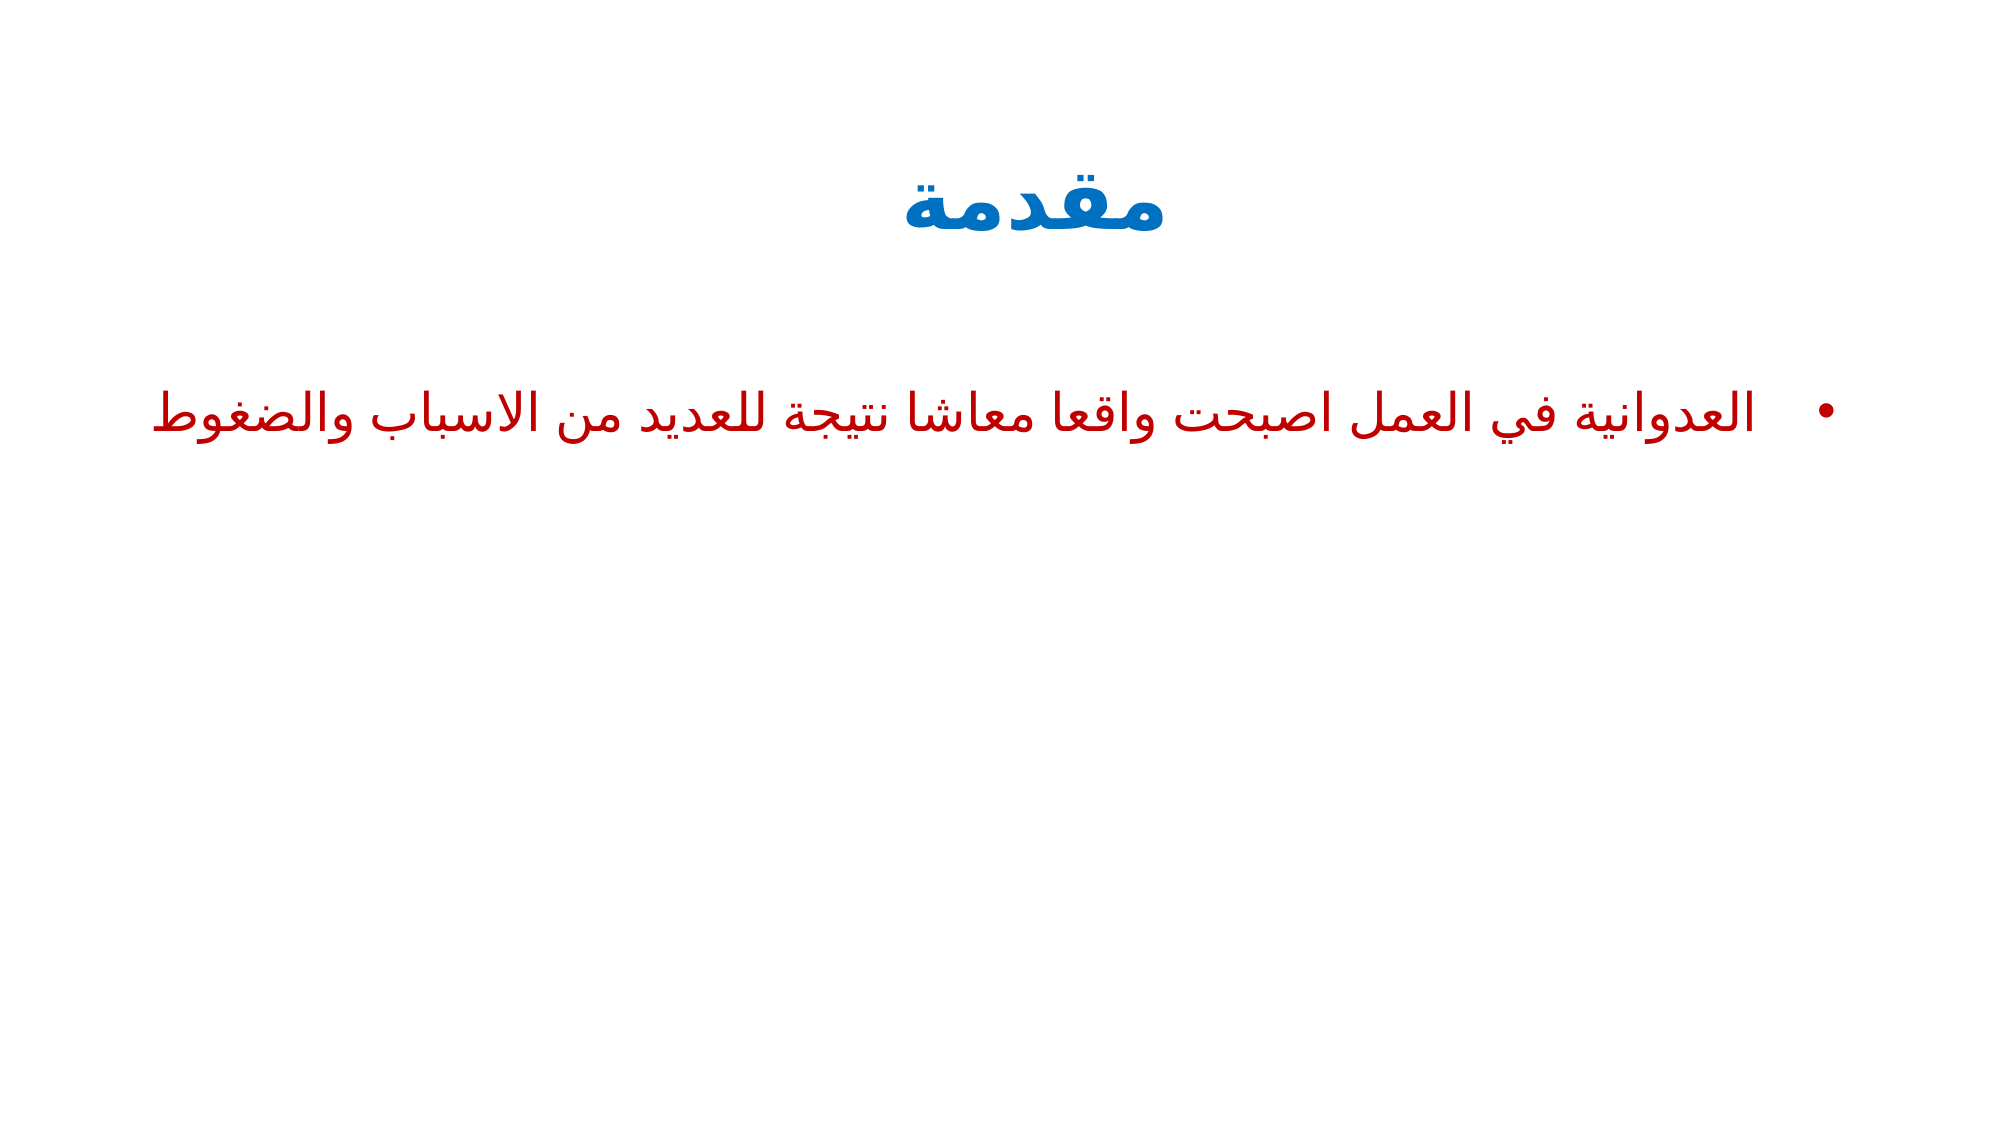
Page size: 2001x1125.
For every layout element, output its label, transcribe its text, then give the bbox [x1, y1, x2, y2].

text_box العدوانية في العمل اصبحت واقعا معاشا نتيجة للعديد من الاسباب والضغوط [66, 342, 1846, 451]
title مقدمة [678, 147, 1394, 256]
